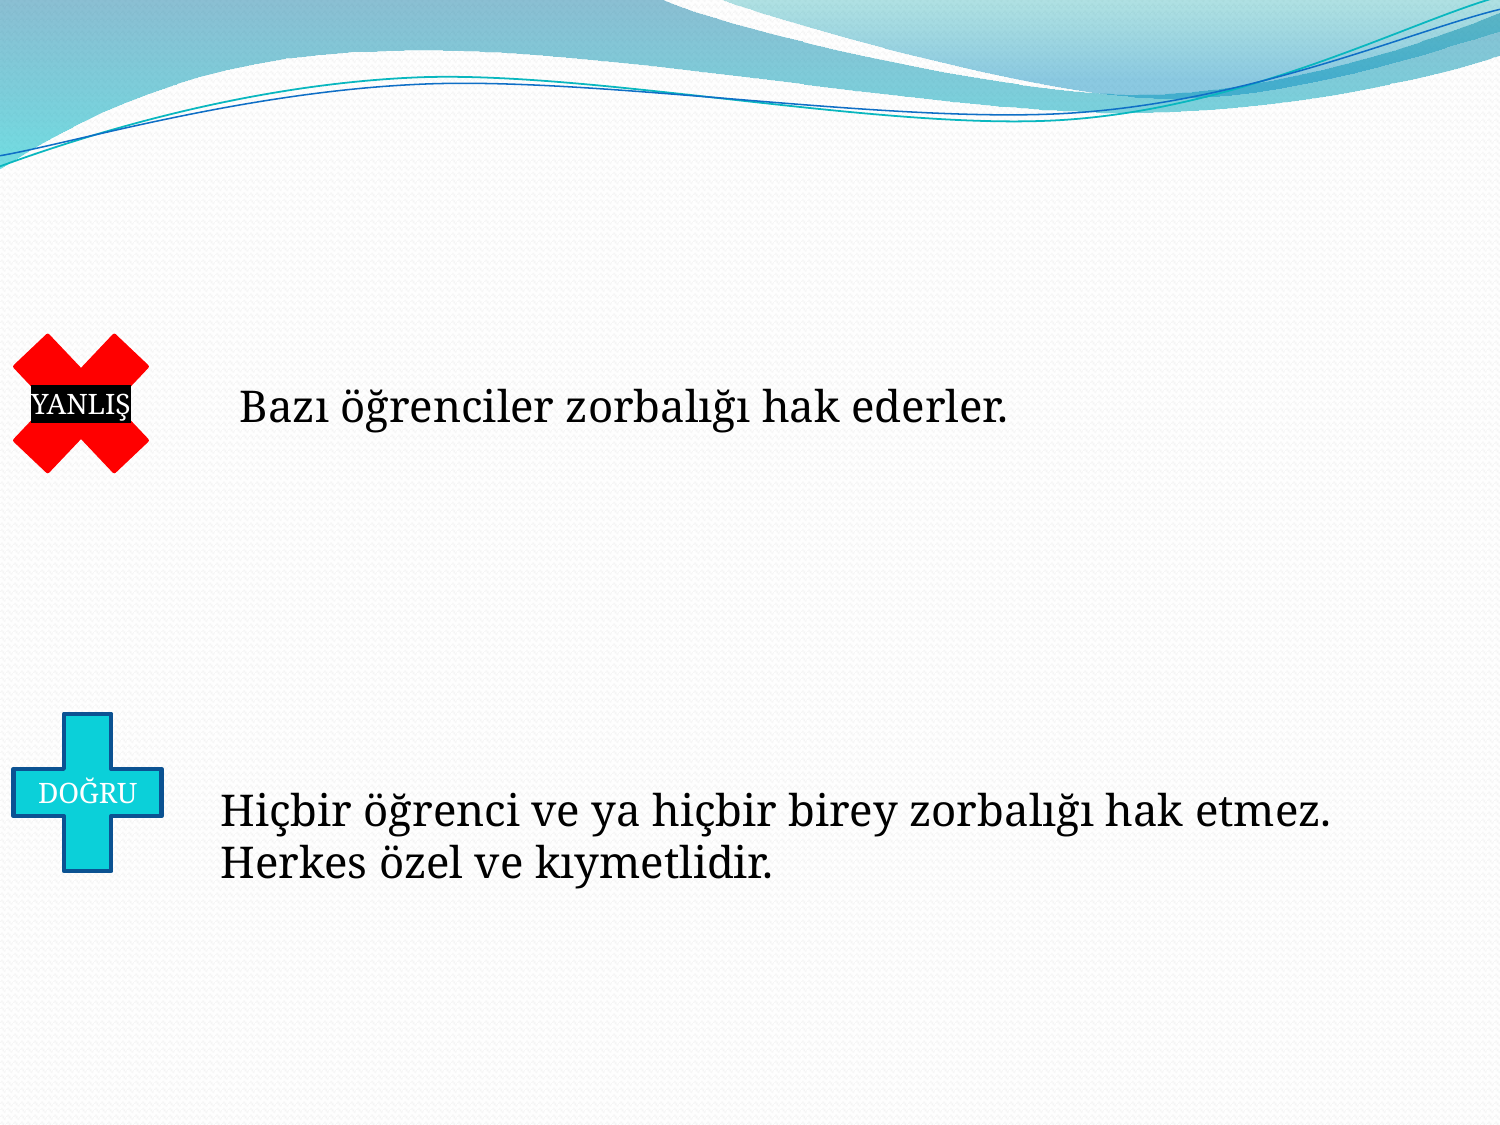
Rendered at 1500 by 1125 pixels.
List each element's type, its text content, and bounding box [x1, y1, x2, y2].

text_box DOĞRU [11, 712, 164, 873]
text_box Bazı öğrenciler zorbalığı hak ederler. [225, 371, 1048, 439]
text_box Hiçbir öğrenci ve ya hiçbir birey zorbalığı hak etmez. Herkes özel ve kıymetlidir. [205, 775, 1418, 895]
text_box YANLIŞ [13, 333, 149, 474]
